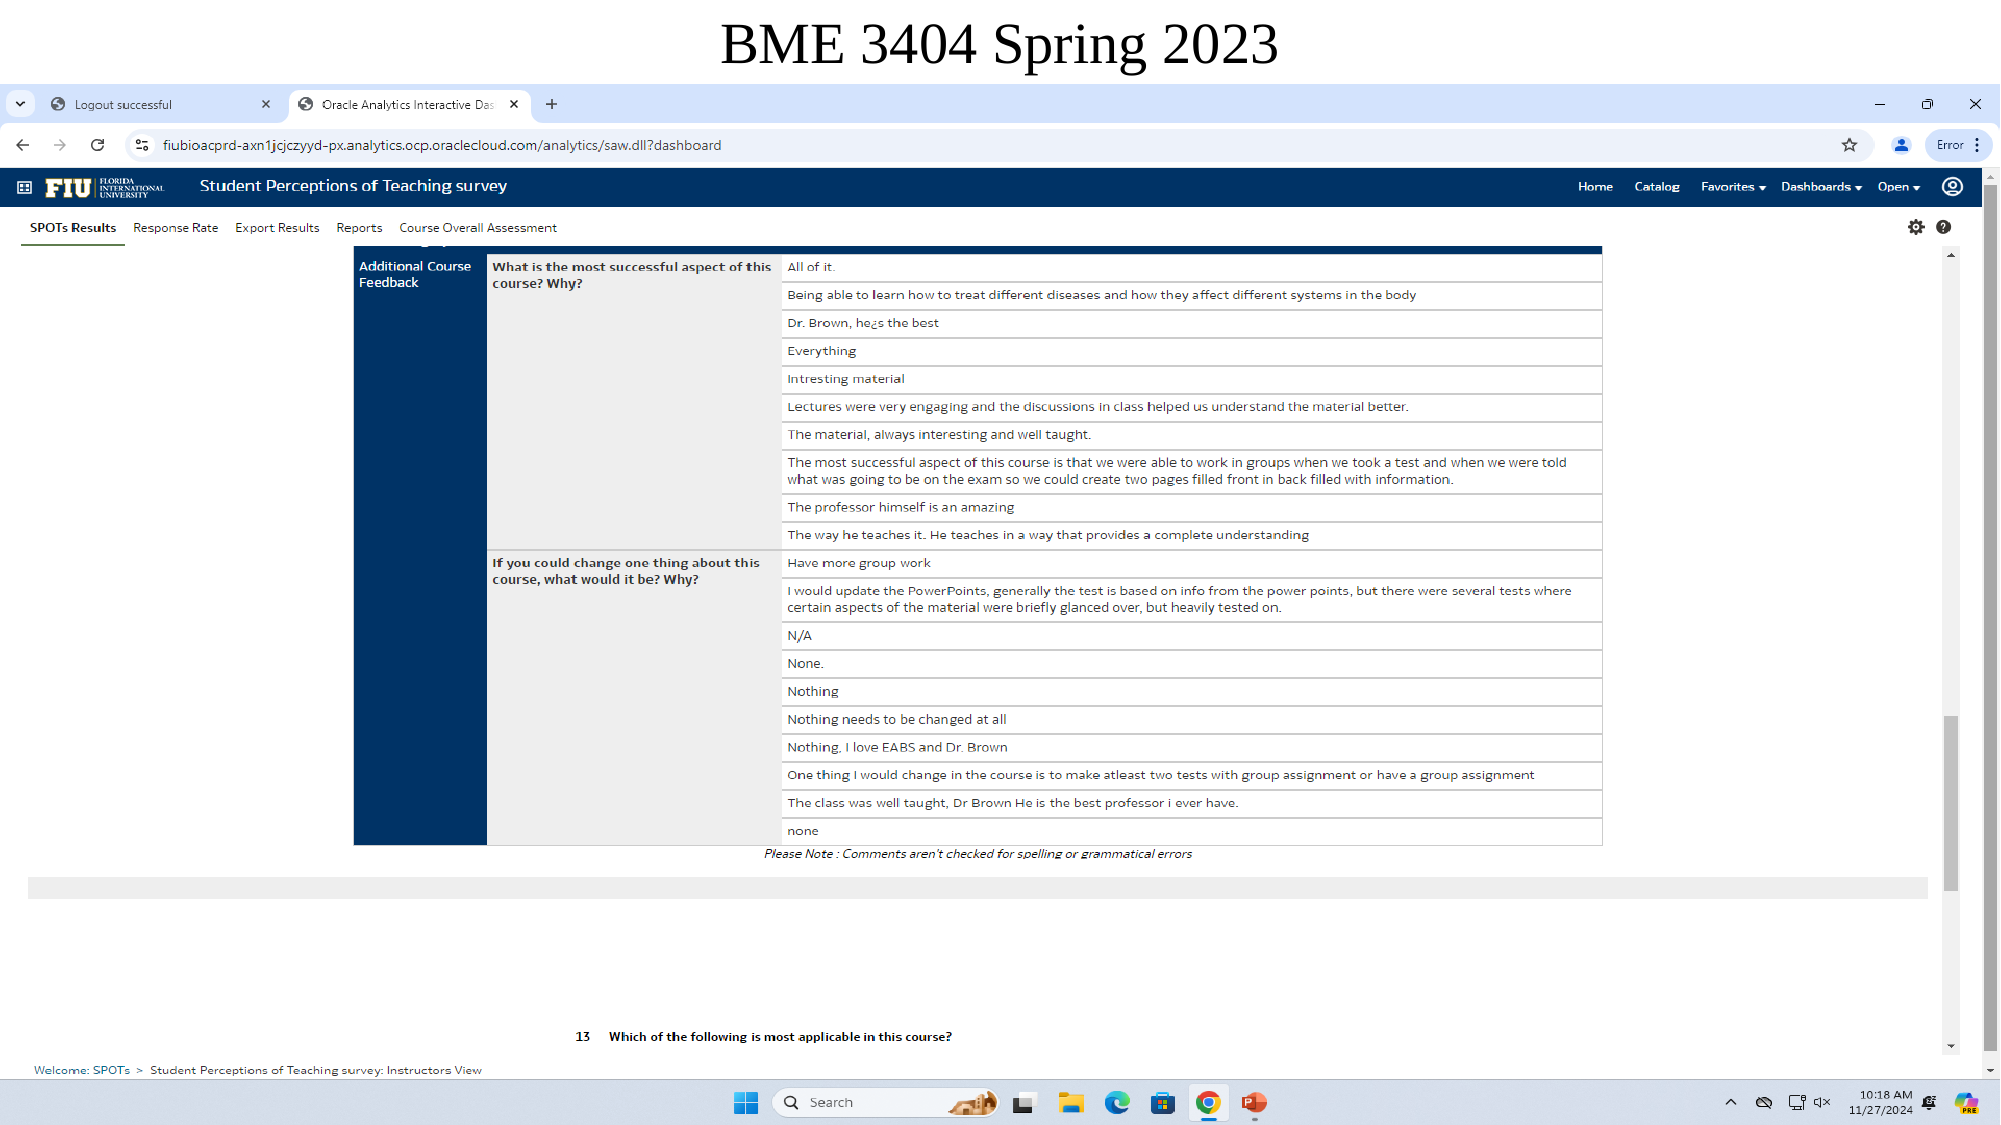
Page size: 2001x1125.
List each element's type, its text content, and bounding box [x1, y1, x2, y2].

picture [0, 84, 2000, 1125]
title BME 3404 Spring 2023 [249, 5, 1750, 84]
